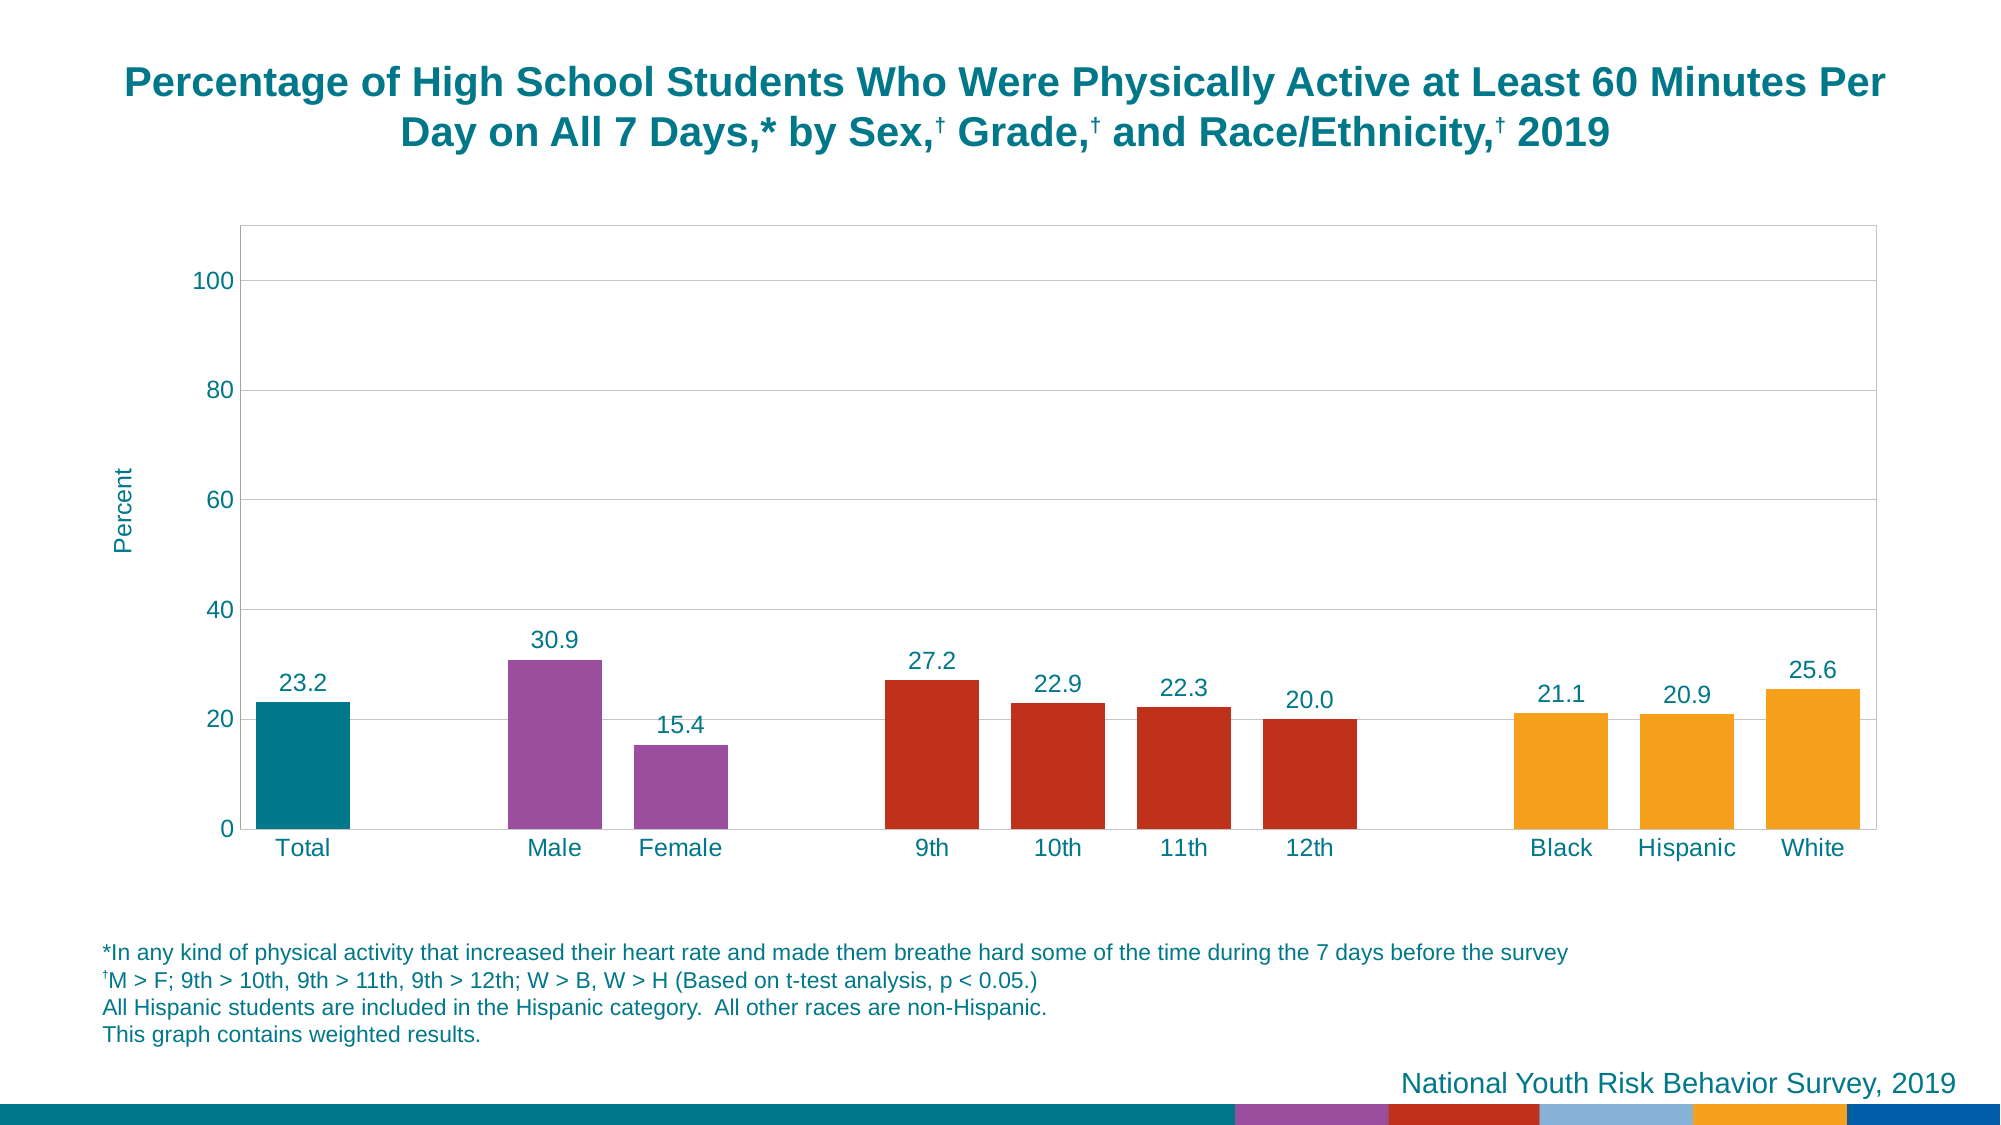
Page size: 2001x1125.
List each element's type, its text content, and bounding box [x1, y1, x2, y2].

text_box *In any kind of physical activity that increased their heart rate and made them breathe hard some of the time during the 7 days before the survey †M > F; 9th > 10th, 9th > 11th, 9th > 12th; W > B, W > H (Based on t-test analysis, p < 0.05.) All Hispanic students are included in the Hispanic category. All other races are non-Hispanic. This graph contains weighted results. [87, 930, 1913, 1055]
picture [0, 1104, 2000, 1125]
title Percentage of High School Students Who Were Physically Active at Least 60 Minutes Per Day on All 7 Days,* by Sex,† Grade,† and Race/Ethnicity,† 2019 [73, 47, 1938, 251]
chart [87, 212, 1913, 876]
text_box National Youth Risk Behavior Survey, 2019 [562, 1057, 1972, 1108]
